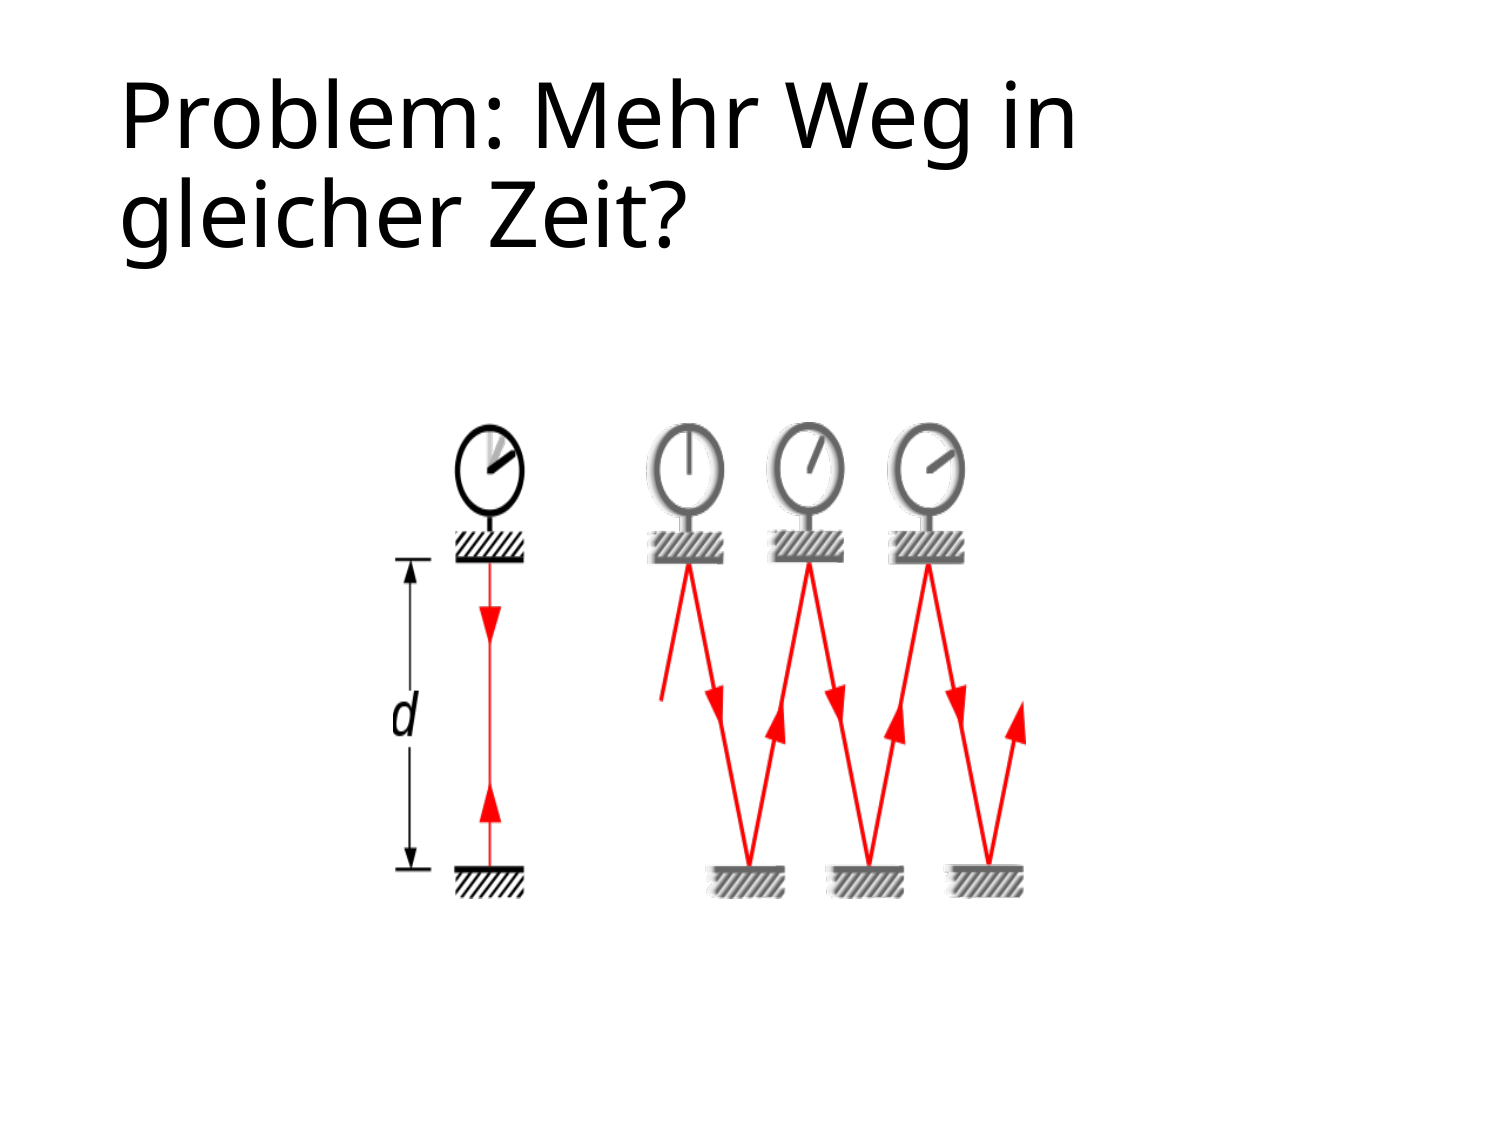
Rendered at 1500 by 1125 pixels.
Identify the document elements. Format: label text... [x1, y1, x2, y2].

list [393, 422, 1026, 899]
title Problem: Mehr Weg in gleicher Zeit? [103, 59, 1397, 278]
